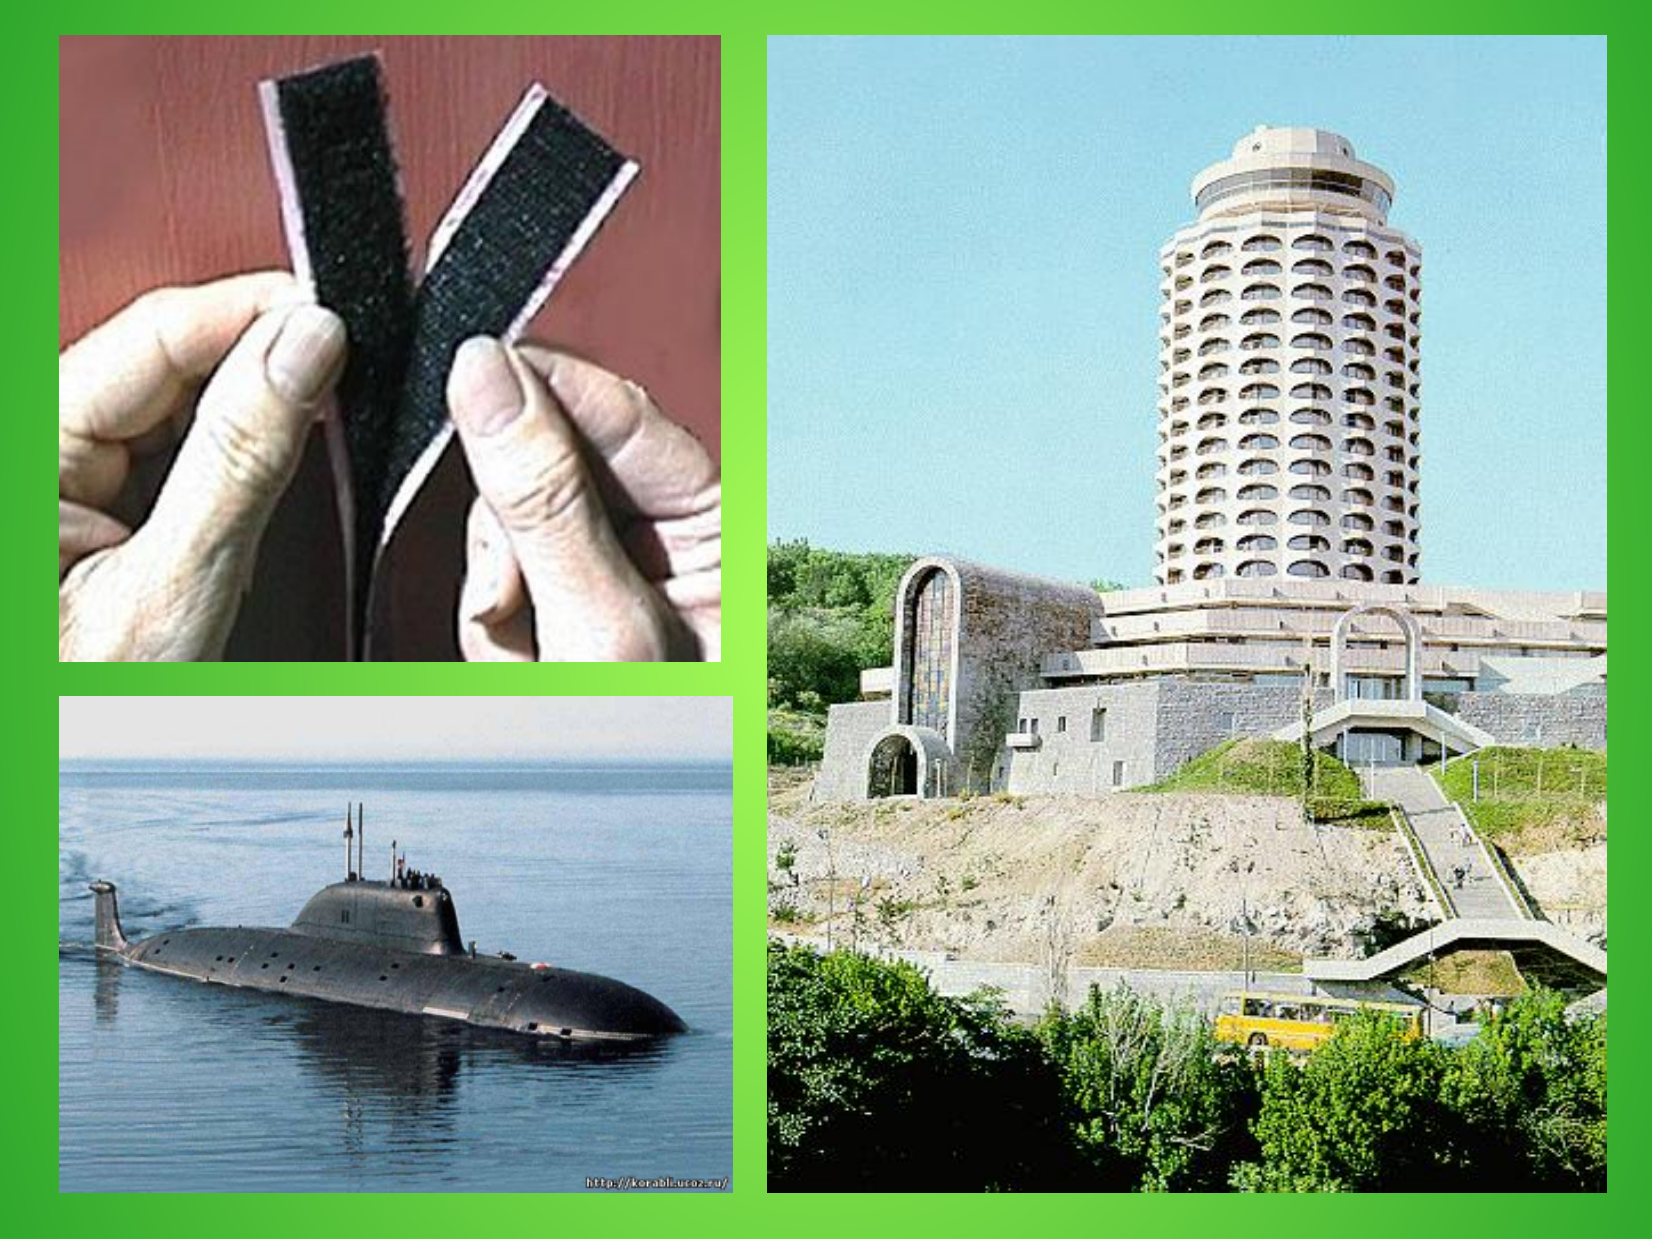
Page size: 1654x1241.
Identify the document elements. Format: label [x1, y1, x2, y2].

picture [58, 35, 721, 662]
picture [58, 696, 733, 1194]
picture [767, 35, 1607, 1194]
